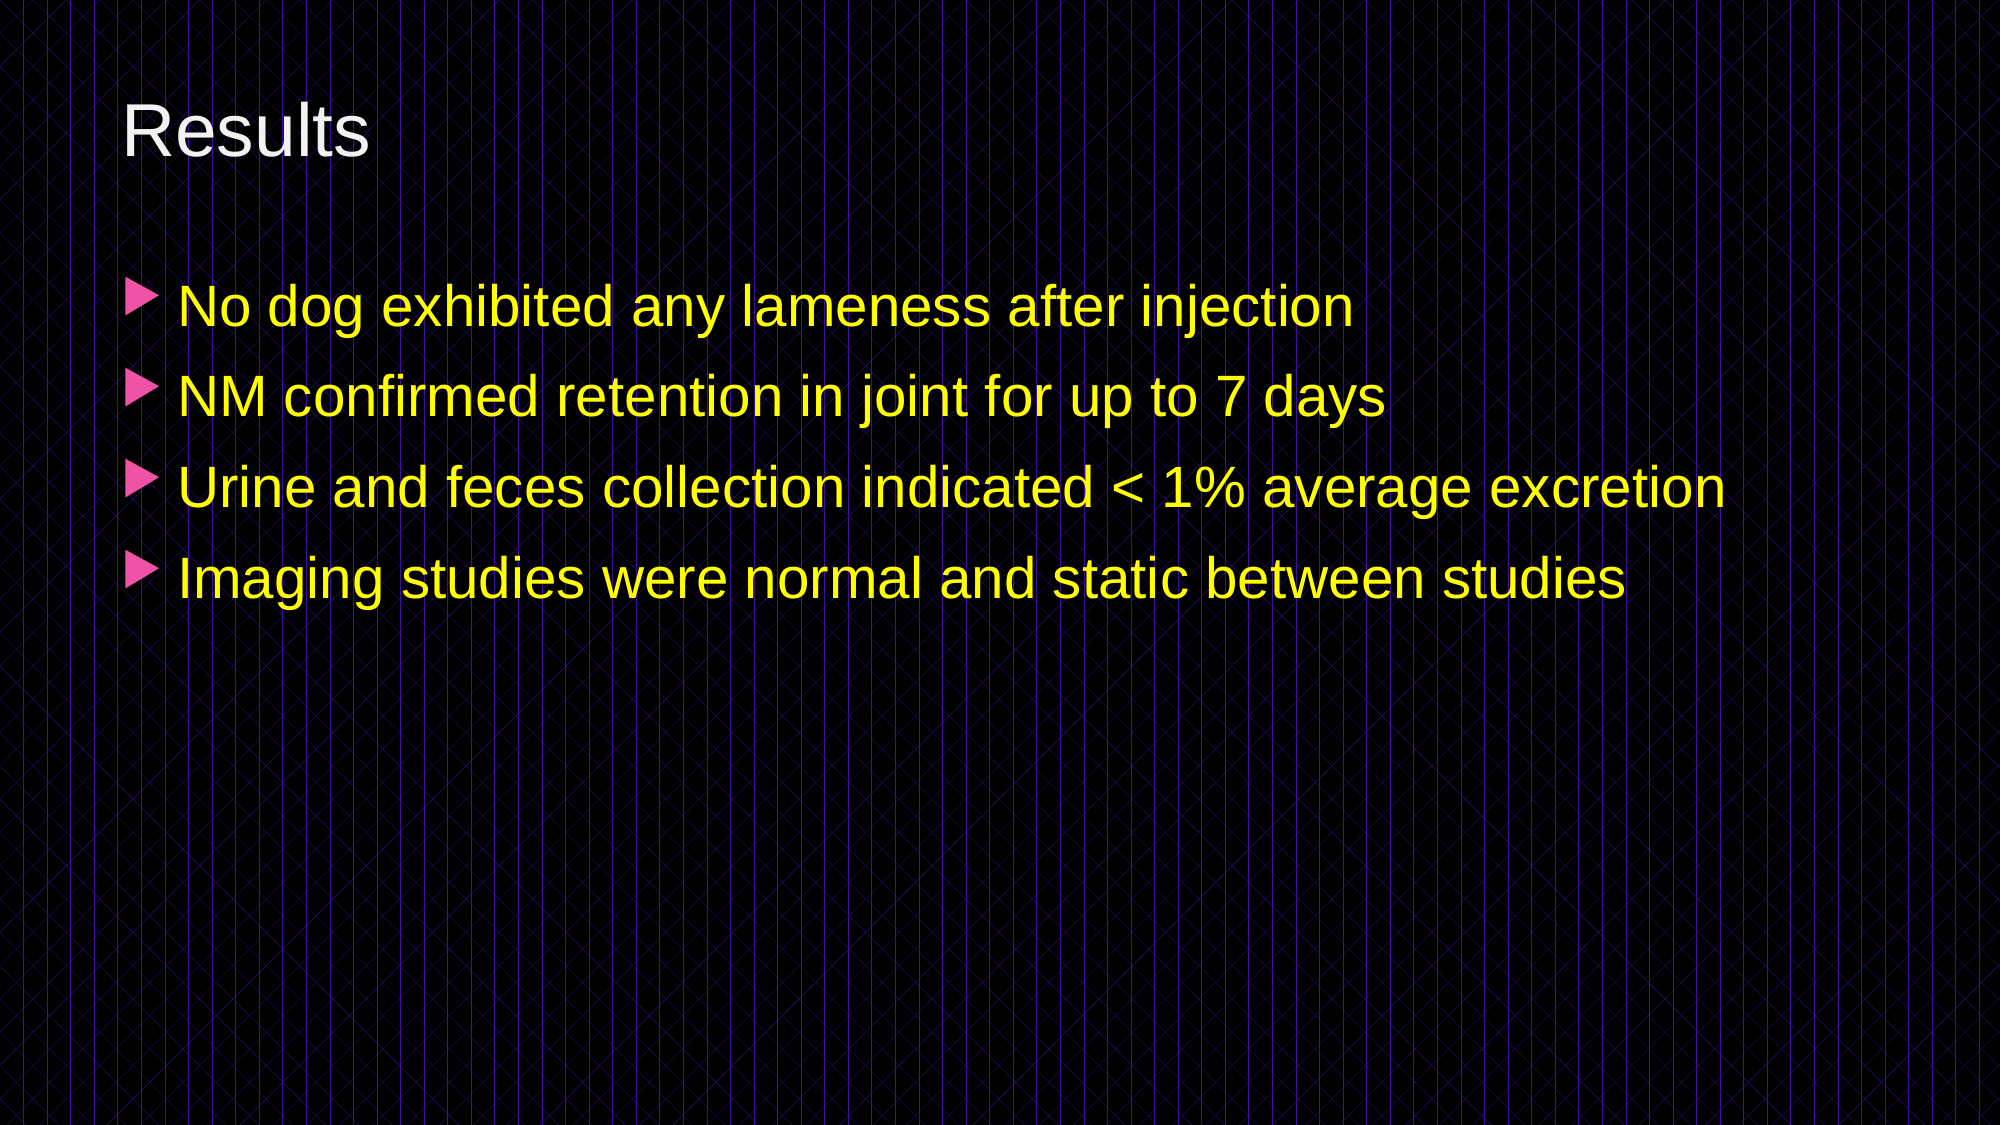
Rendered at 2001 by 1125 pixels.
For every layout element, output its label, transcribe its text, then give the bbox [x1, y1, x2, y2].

title Results [106, 74, 1649, 212]
list No dog exhibited any lameness after injection NM confirmed retention in joint for up to 7 days Urine and feces collection indicated < 1% average excretion Imaging studies were normal and static between studies [106, 260, 1835, 1025]
